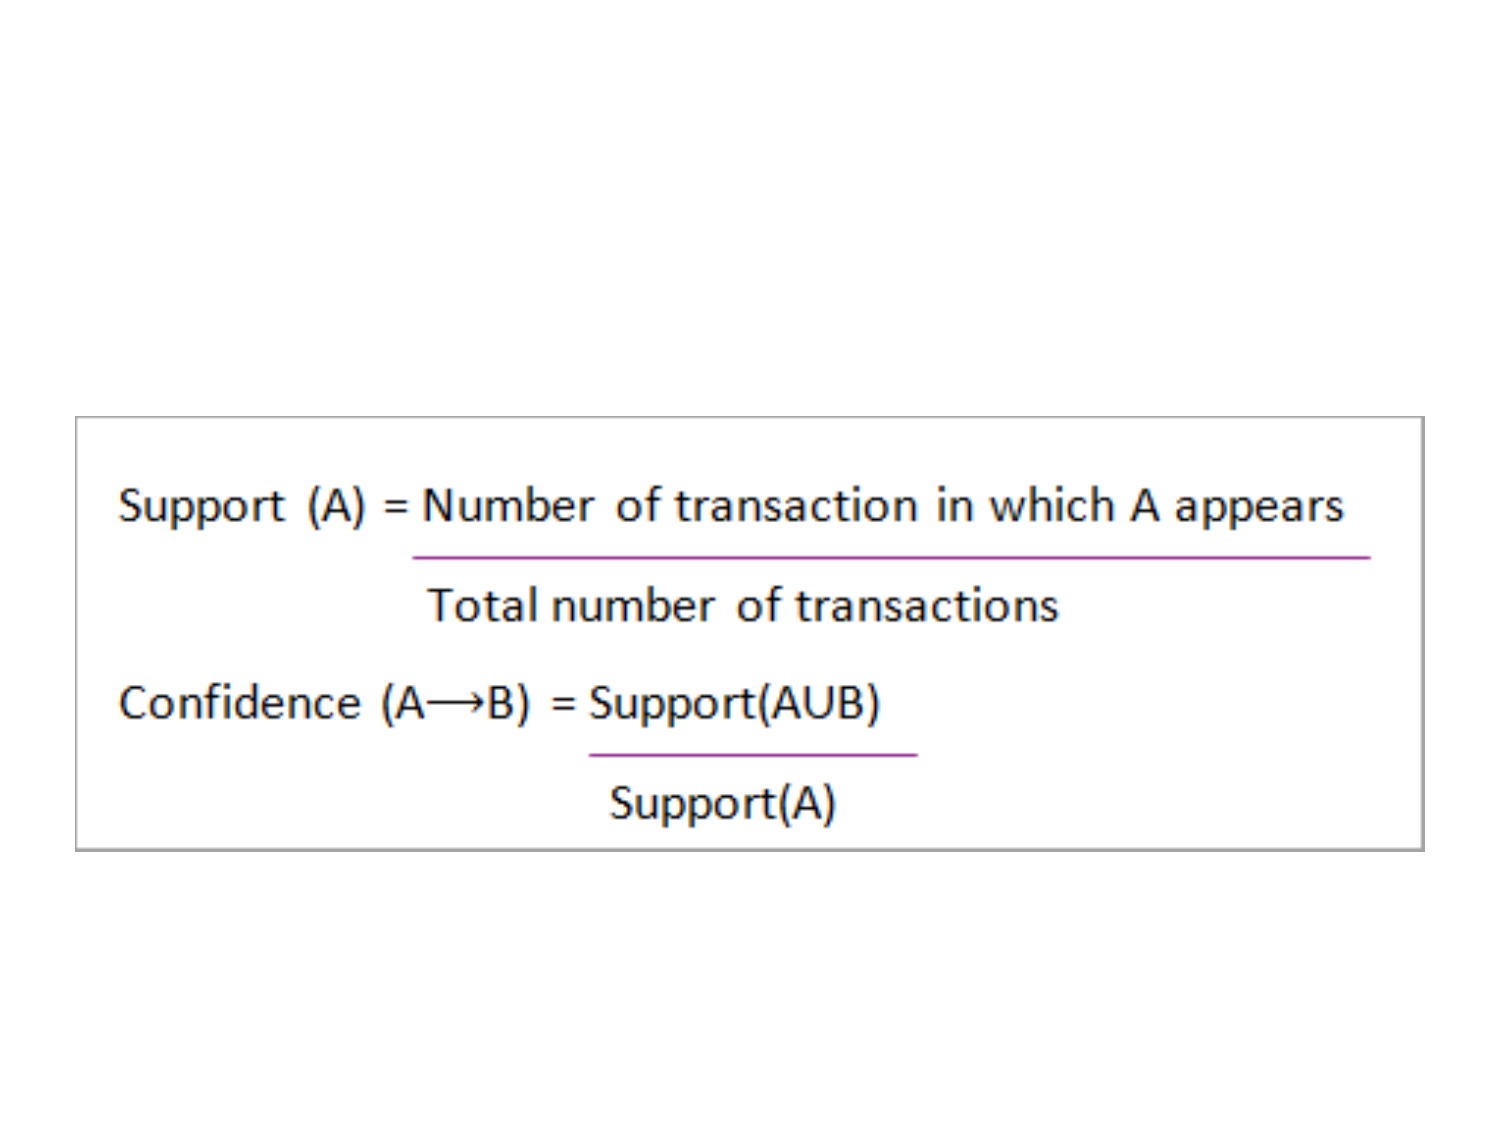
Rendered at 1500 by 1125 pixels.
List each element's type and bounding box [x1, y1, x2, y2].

list [74, 415, 1426, 852]
